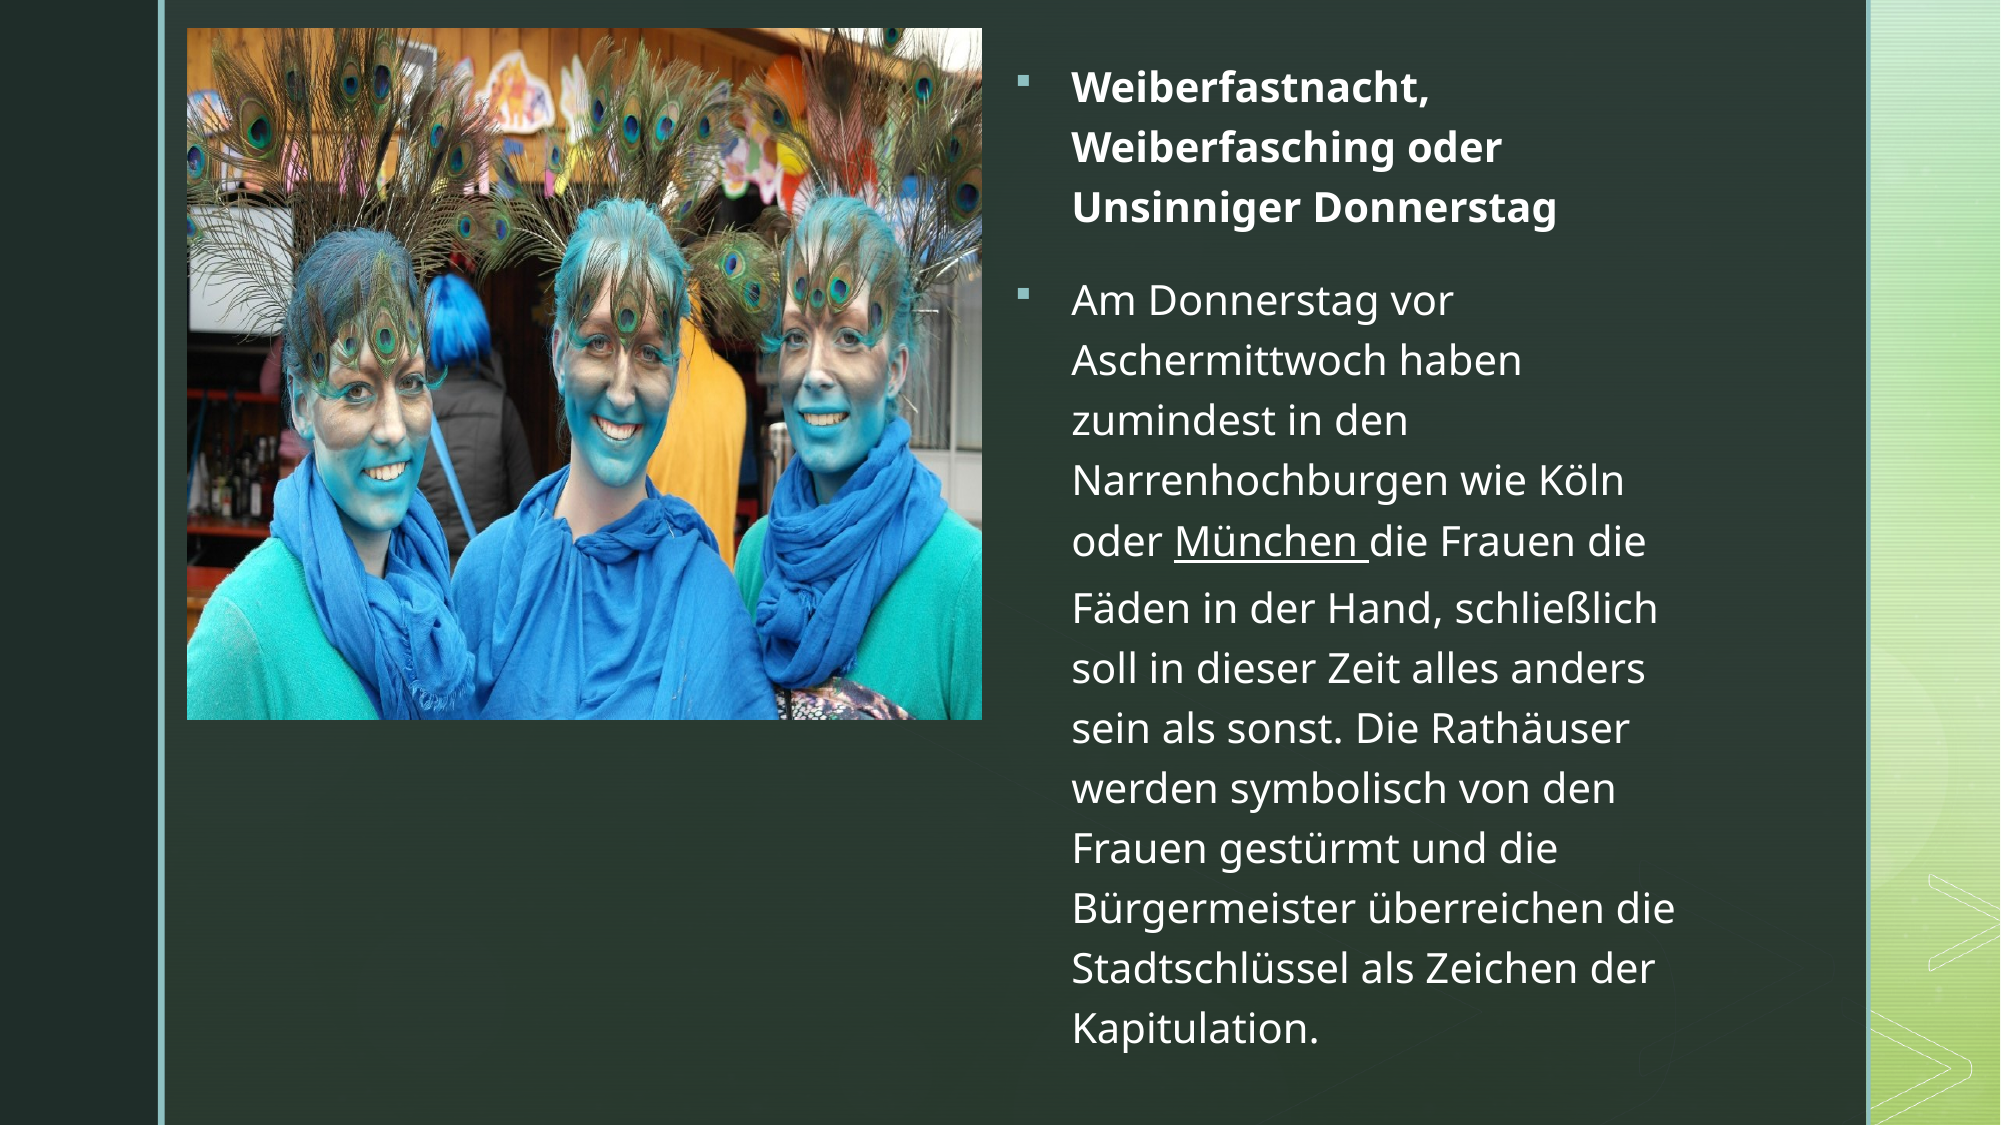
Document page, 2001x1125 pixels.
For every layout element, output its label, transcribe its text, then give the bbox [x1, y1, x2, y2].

picture [187, 27, 982, 721]
list Weiberfastnacht, Weiberfasching oder Unsinniger Donnerstag Am Donnerstag vor Aschermittwoch haben zumindest in den Narrenhochburgen wie Köln oder München die Frauen die Fäden in der Hand, schließlich soll in dieser Zeit alles anders sein als sonst. Die Rathäuser werden symbolisch von den Frauen gestürmt und die Bürgermeister überreichen die Stadtschlüssel als Zeichen der Kapitulation. [999, 11, 1734, 1092]
picture [1871, 0, 2001, 1125]
